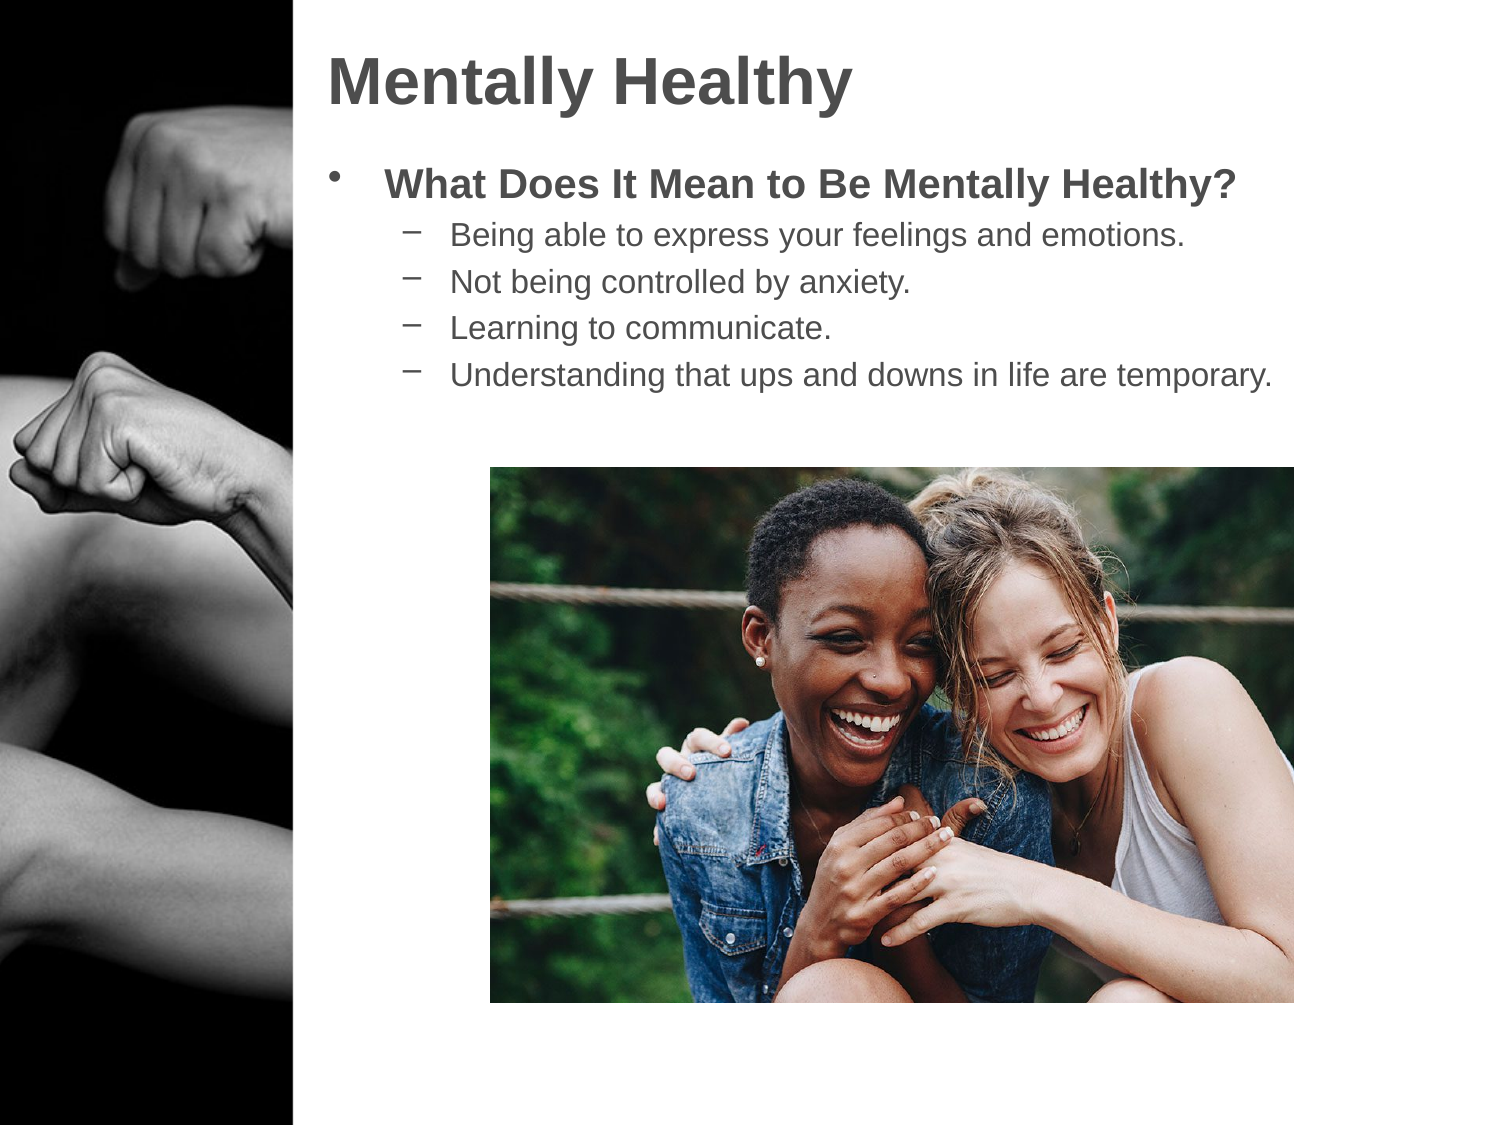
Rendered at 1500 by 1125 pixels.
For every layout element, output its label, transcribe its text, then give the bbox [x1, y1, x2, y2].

list What Does It Mean to Be Mentally Healthy? Being able to express your feelings and emotions. Not being controlled by anxiety. Learning to communicate. Understanding that ups and downs in life are temporary. [312, 148, 1471, 1106]
picture [0, 0, 1500, 1125]
title Mentally Healthy [312, 18, 1471, 138]
